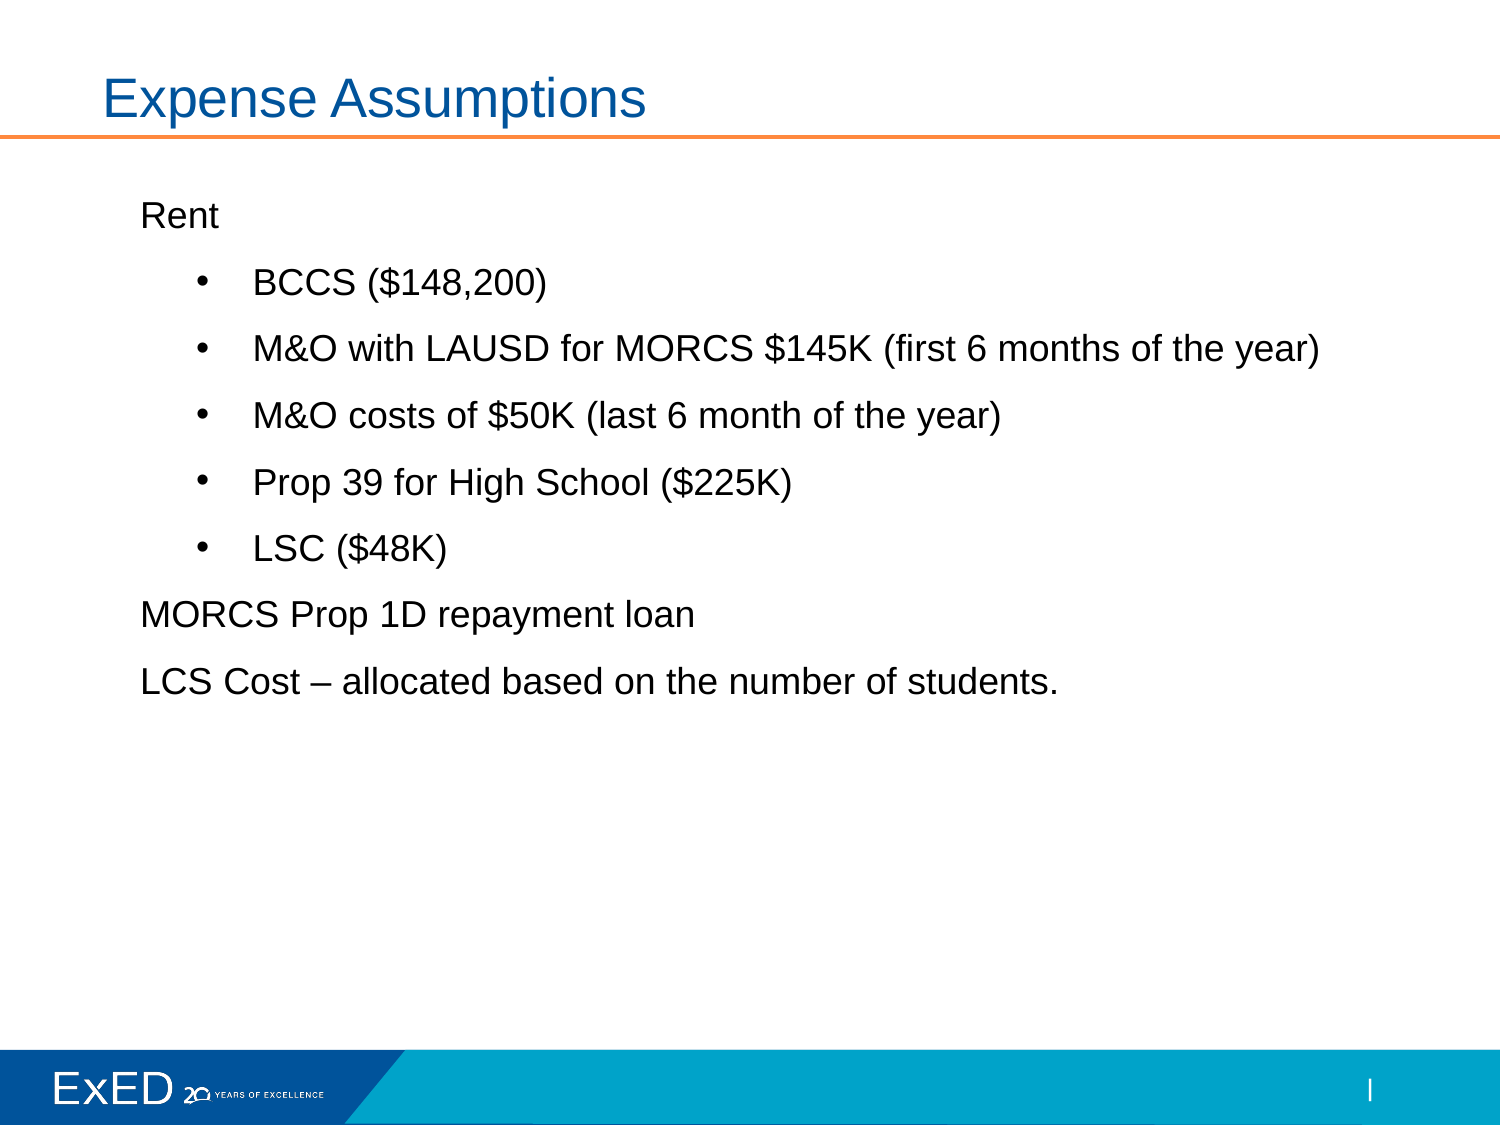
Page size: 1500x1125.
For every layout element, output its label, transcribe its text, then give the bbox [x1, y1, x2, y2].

list Rent BCCS ($148,200) M&O with LAUSD for MORCS $145K (first 6 months of the year) M&O costs of $50K (last 6 month of the year) Prop 39 for High School ($225K) LSC ($48K) MORCS Prop 1D repayment loan LCS Cost – allocated based on the number of students. [87, 174, 1438, 963]
picture [27, 1062, 331, 1109]
title Expense Assumptions [87, 62, 1425, 138]
